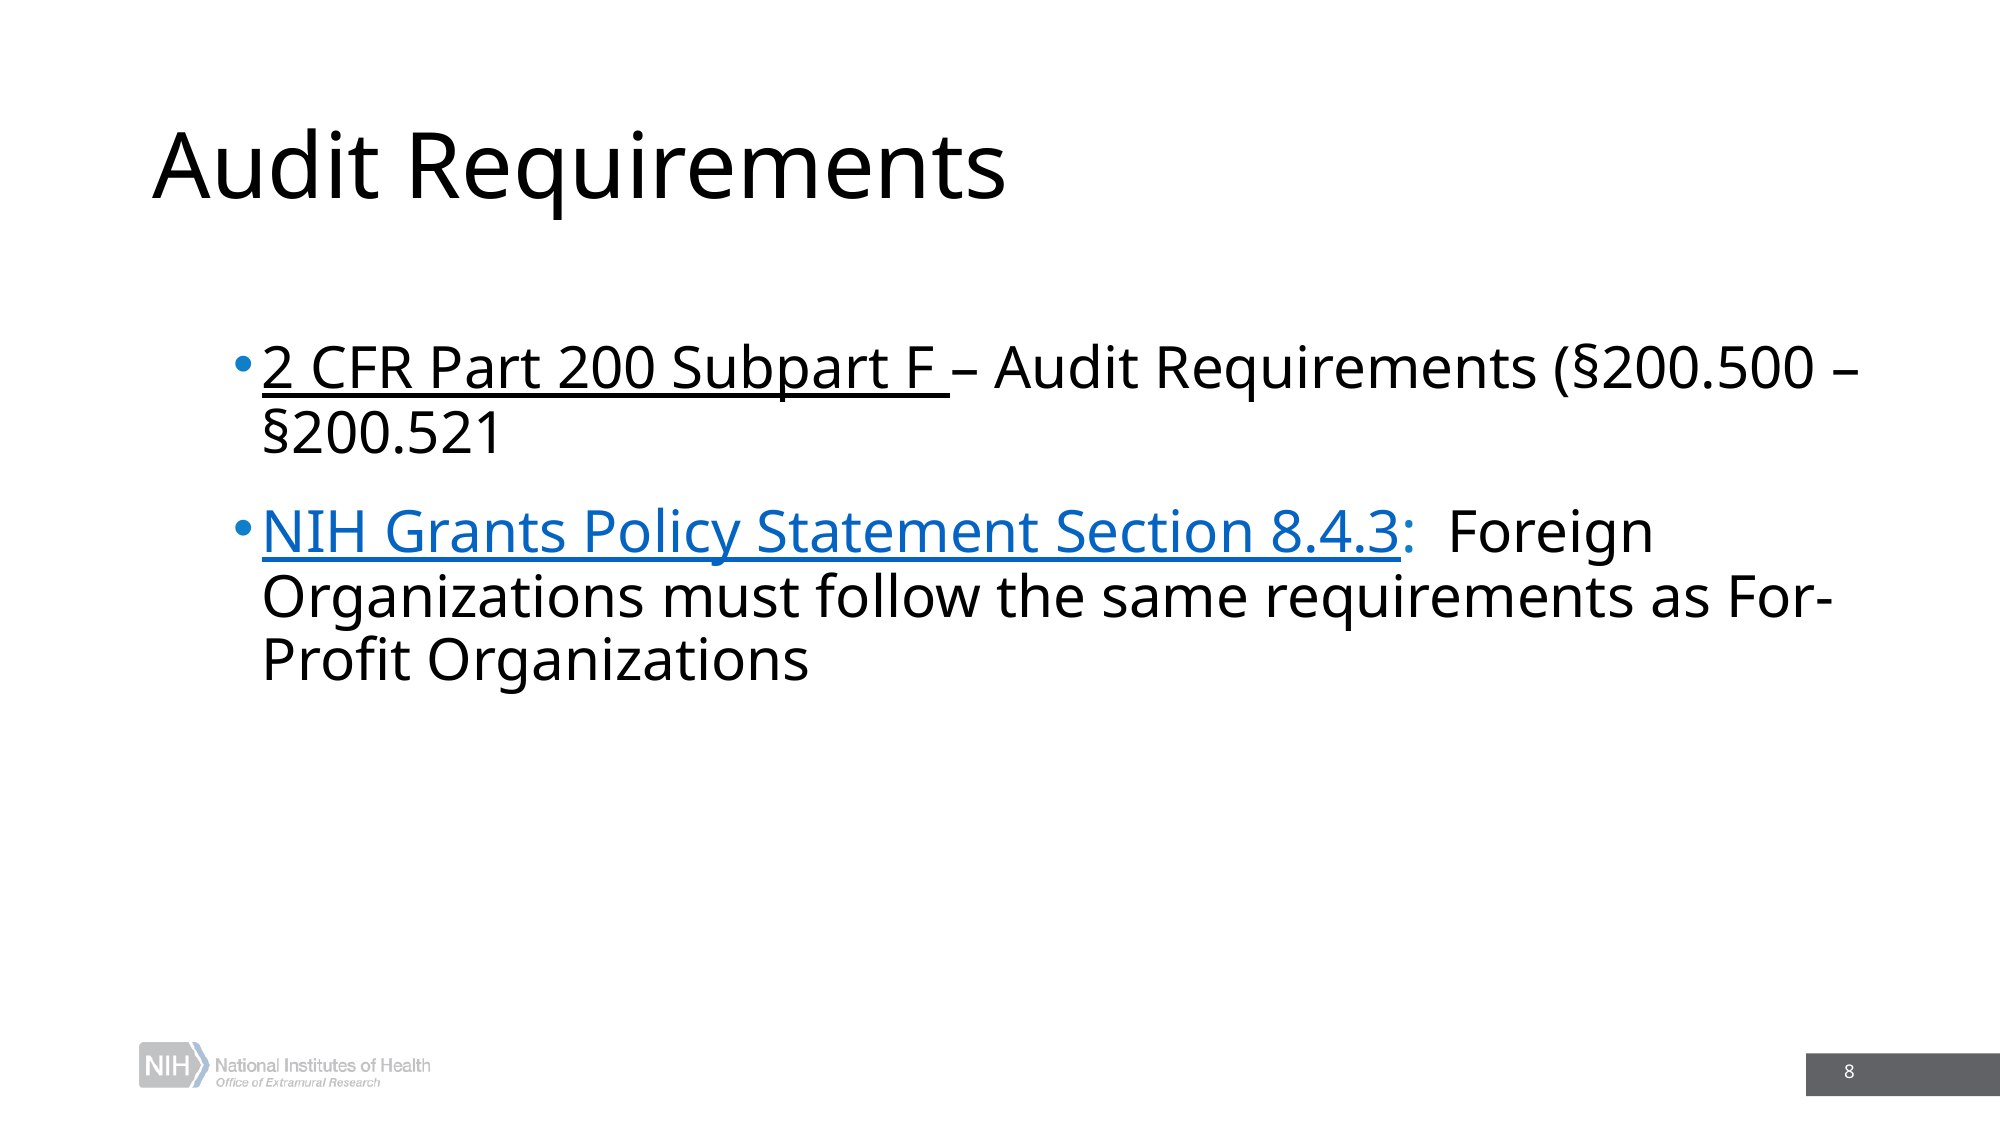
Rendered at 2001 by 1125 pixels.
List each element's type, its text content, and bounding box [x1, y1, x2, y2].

picture [139, 1042, 430, 1088]
title Audit Requirements [137, 59, 1863, 278]
list 2 CFR Part 200 Subpart F – Audit Requirements (§200.500 – §200.521 NIH Grants Policy Statement Section 8.4.3: Foreign Organizations must follow the same requirements as For-Profit Organizations [162, 324, 1888, 1039]
slide_number 8 [1419, 1042, 1870, 1103]
